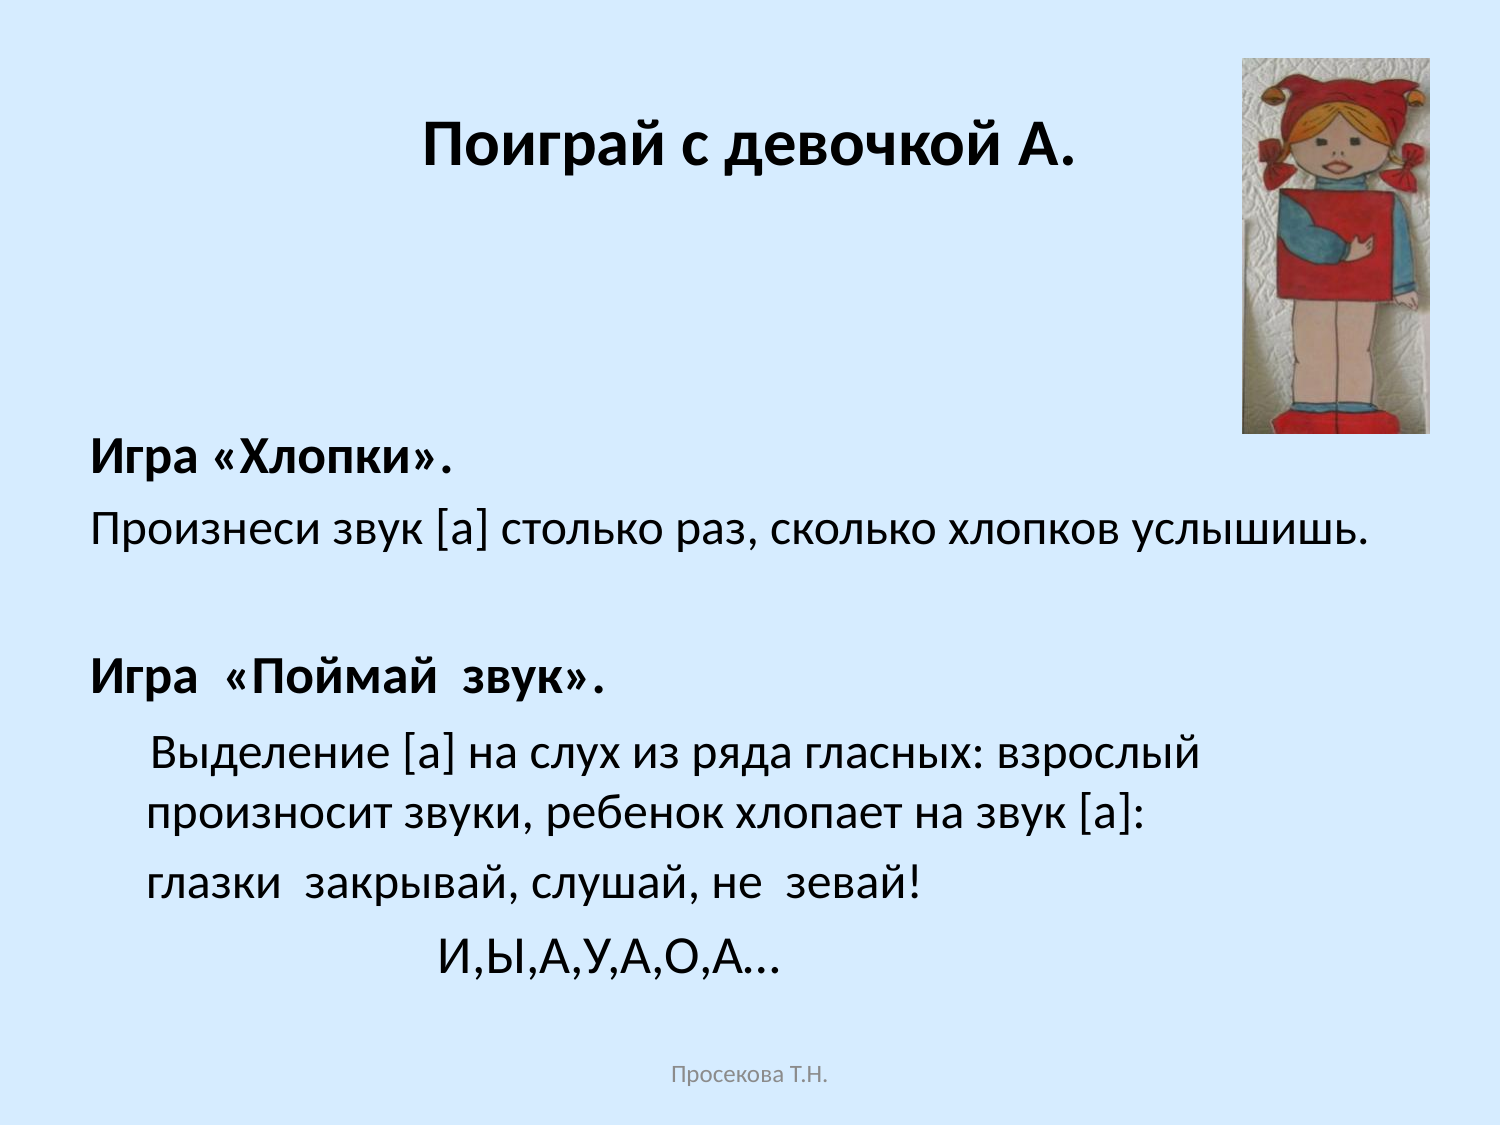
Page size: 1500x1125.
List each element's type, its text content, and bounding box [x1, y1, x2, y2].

picture [1241, 58, 1430, 434]
title Поиграй с девочкой А. [75, 45, 1425, 233]
footer Просекова Т.Н. [512, 1042, 988, 1103]
list Игра «Хлопки». Произнеси звук [а] столько раз, сколько хлопков услышишь. Игра «Поймай звук». Выделение [а] на слух из ряда гласных: взрослый произносит звуки, ребенок хлопает на звук [а]: глазки закрывай, слушай, не зевай! И,Ы,А,У,А,О,А… [75, 262, 1425, 1005]
